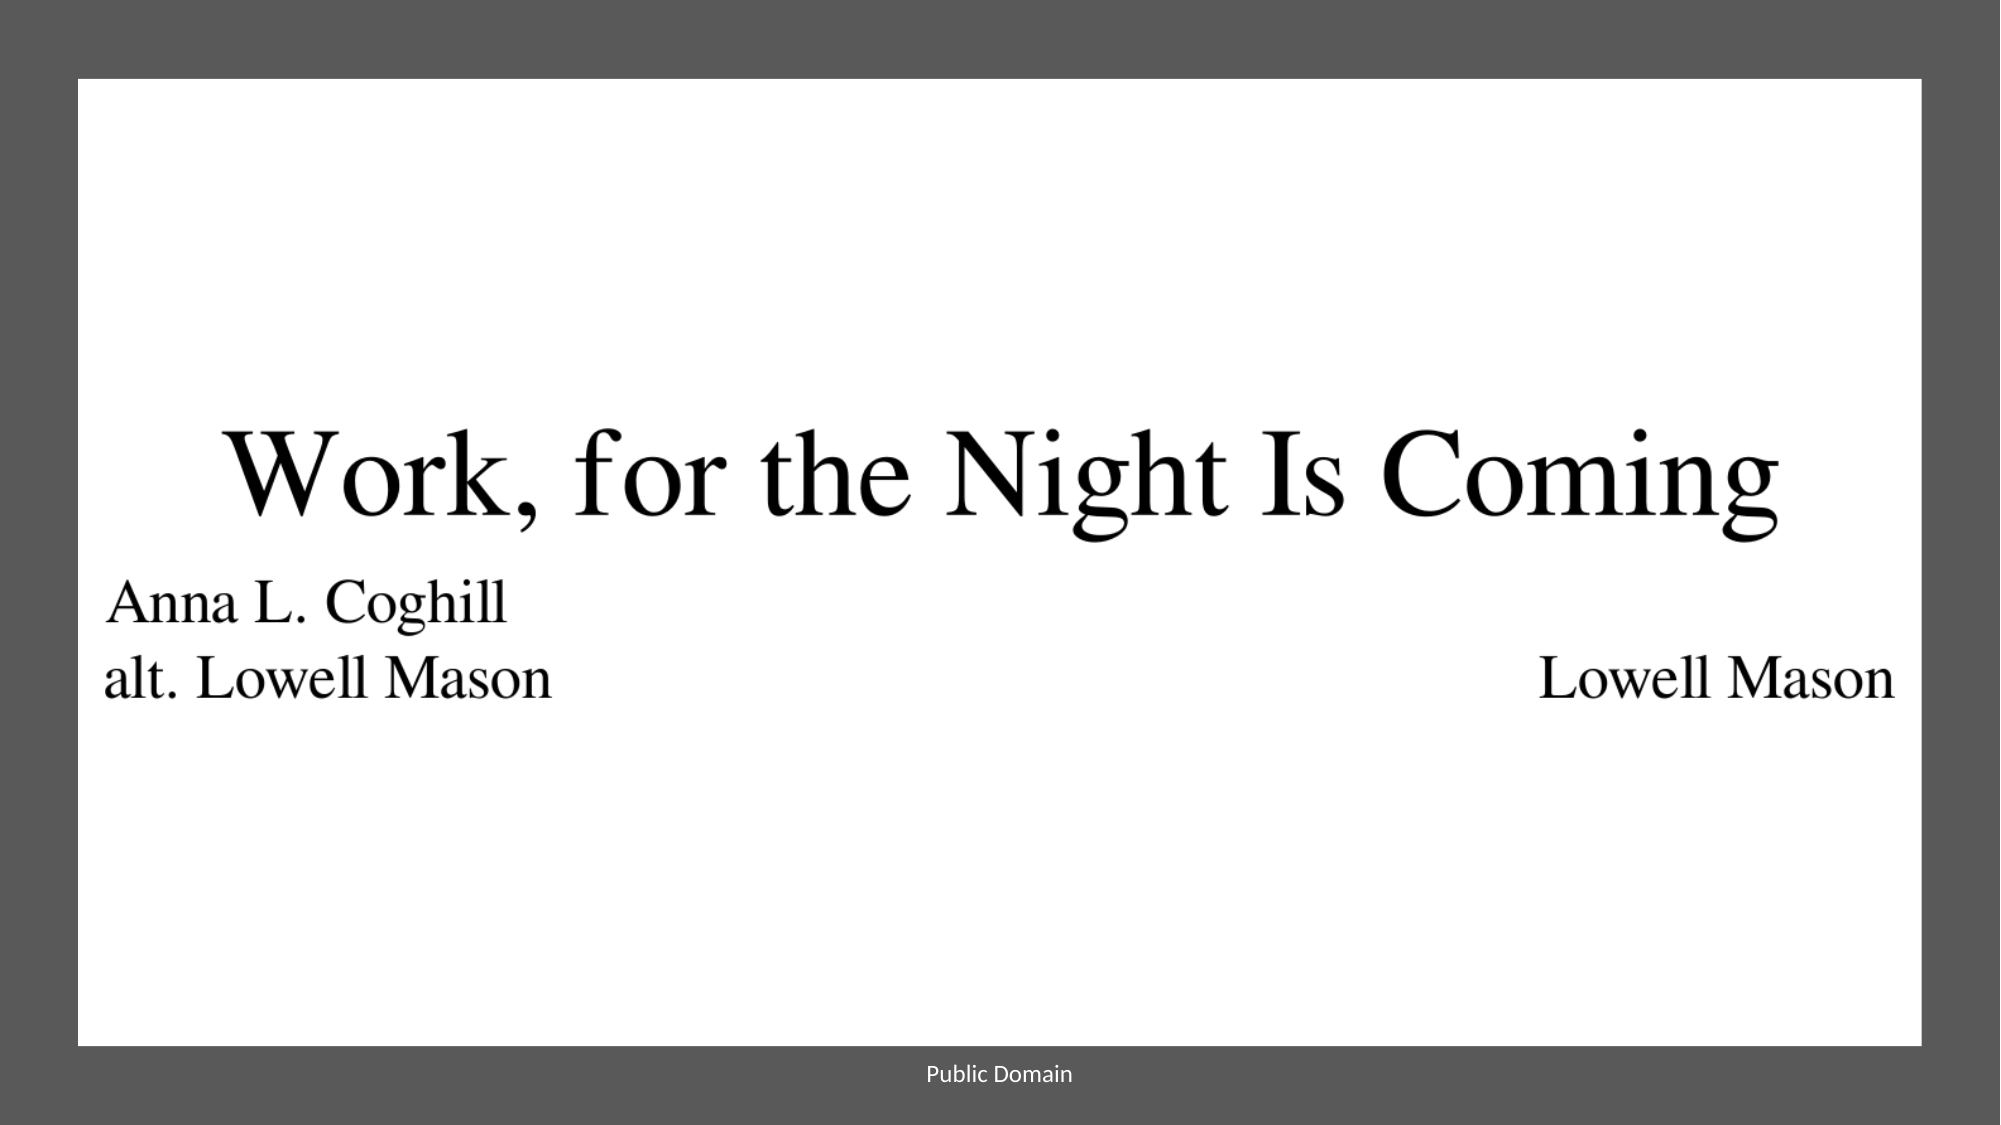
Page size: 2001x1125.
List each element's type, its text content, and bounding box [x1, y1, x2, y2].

footer Public Domain [662, 1042, 1338, 1103]
picture [105, 417, 1895, 708]
text_box [0, 0, 2000, 1125]
text_box [77, 78, 1923, 1047]
